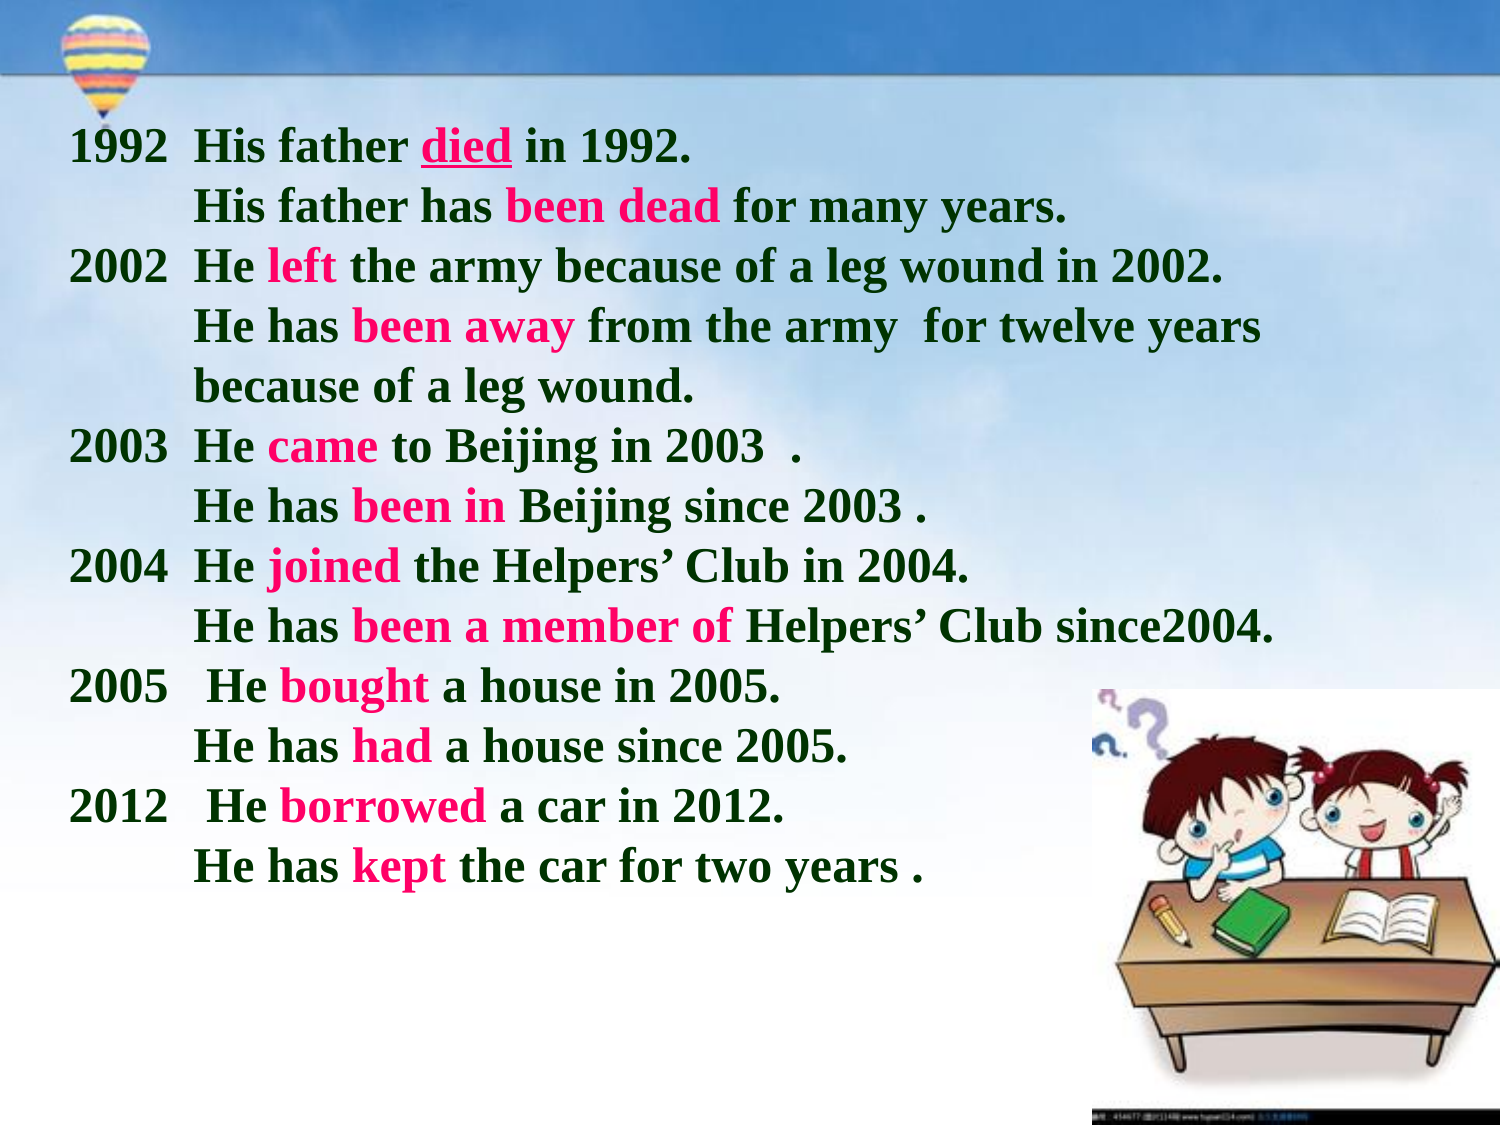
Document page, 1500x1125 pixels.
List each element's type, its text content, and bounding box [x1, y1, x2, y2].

picture [0, 0, 1500, 1125]
text_box 1992 His father died in 1992. His father has been dead for many years. 2002 He left the army because of a leg wound in 2002. He has been away from the army for twelve years because of a leg wound. 2003 He came to Beijing in 2003 . He has been in Beijing since 2003 . 2004 He joined the Helpers’ Club in 2004. He has been a member of Helpers’ Club since2004. 2005 He bought a house in 2005. He has had a house since 2005. 2012 He borrowed a car in 2012. He has kept the car for two years . [41, 104, 1500, 900]
